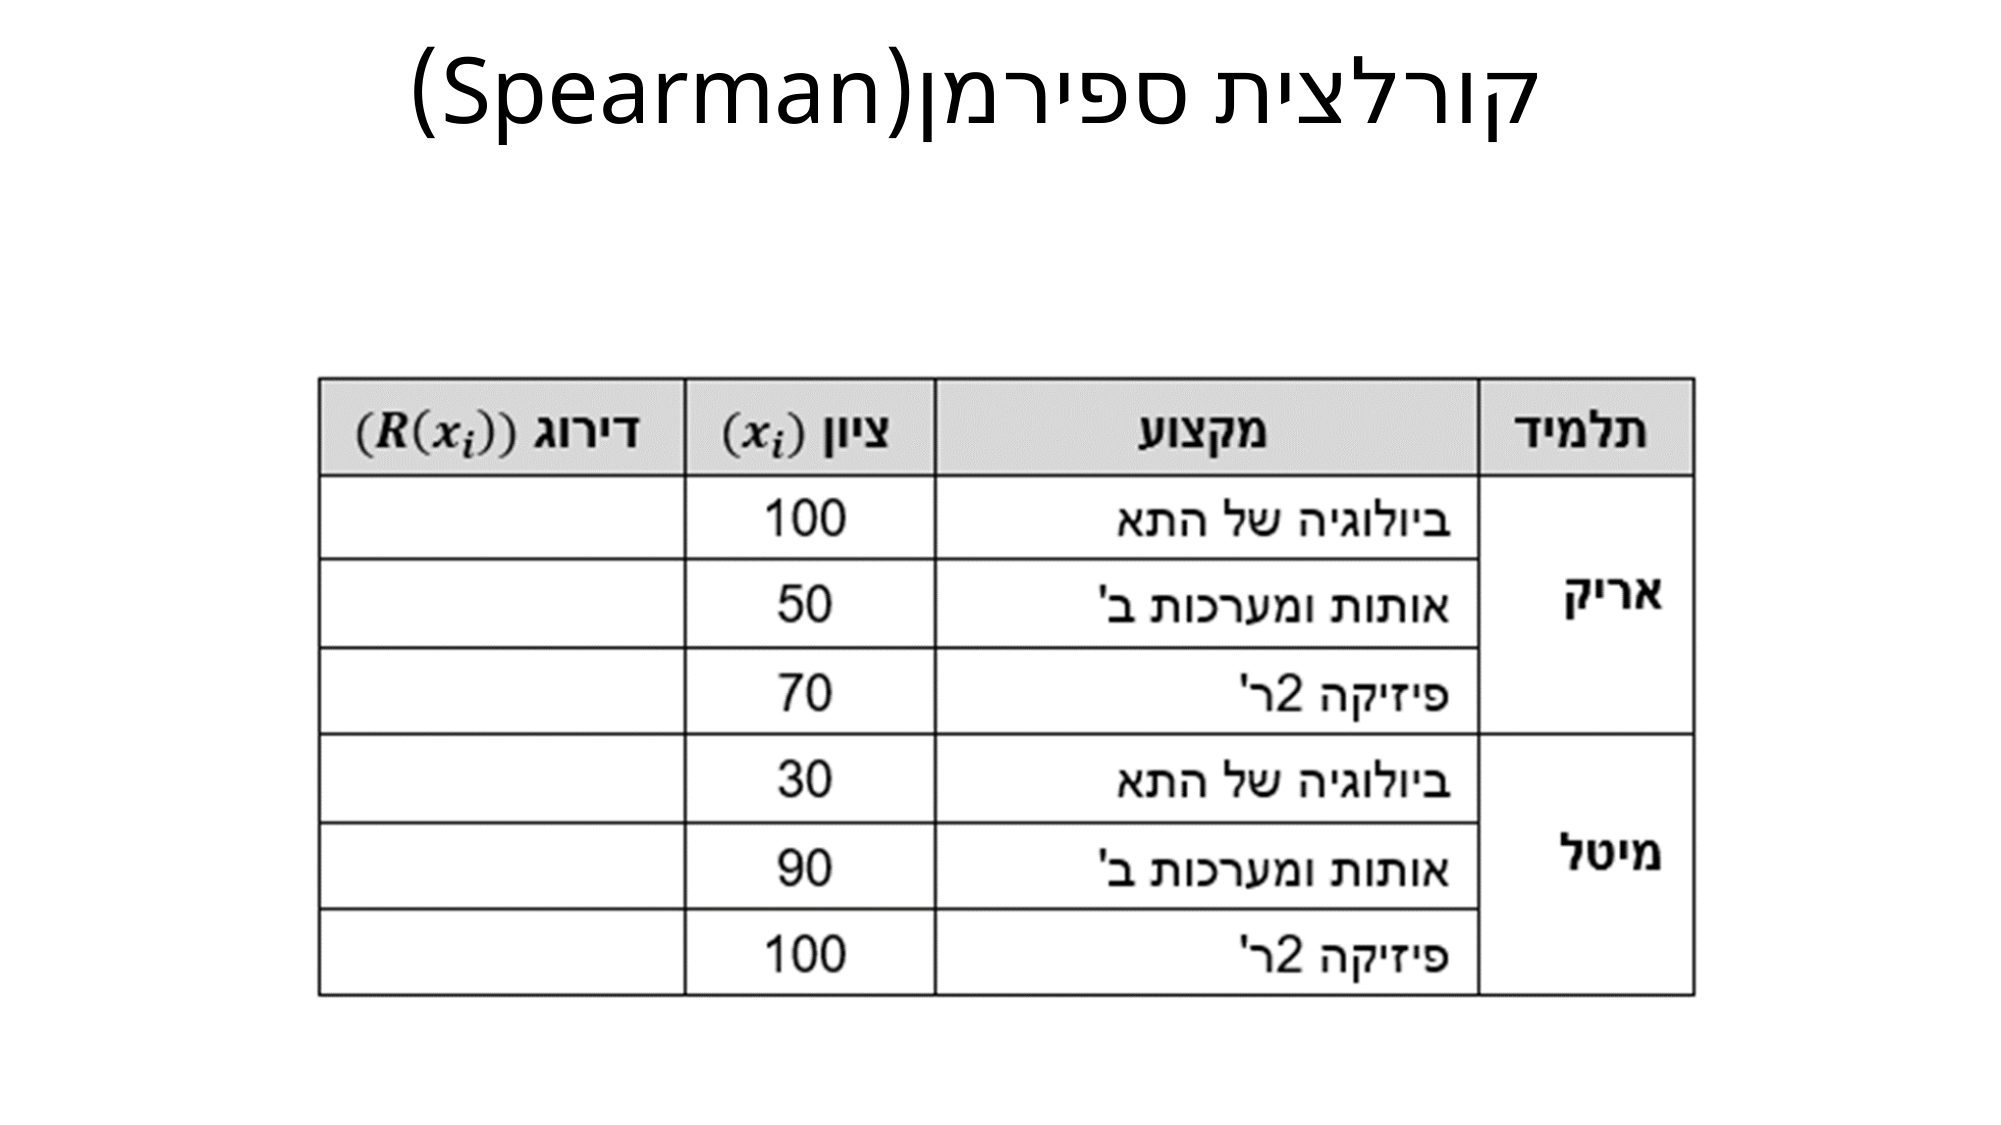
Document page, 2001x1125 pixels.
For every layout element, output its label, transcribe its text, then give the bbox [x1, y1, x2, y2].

title קורלצית ספירמן(Spearman) [114, 0, 1840, 203]
picture [275, 345, 1725, 1045]
